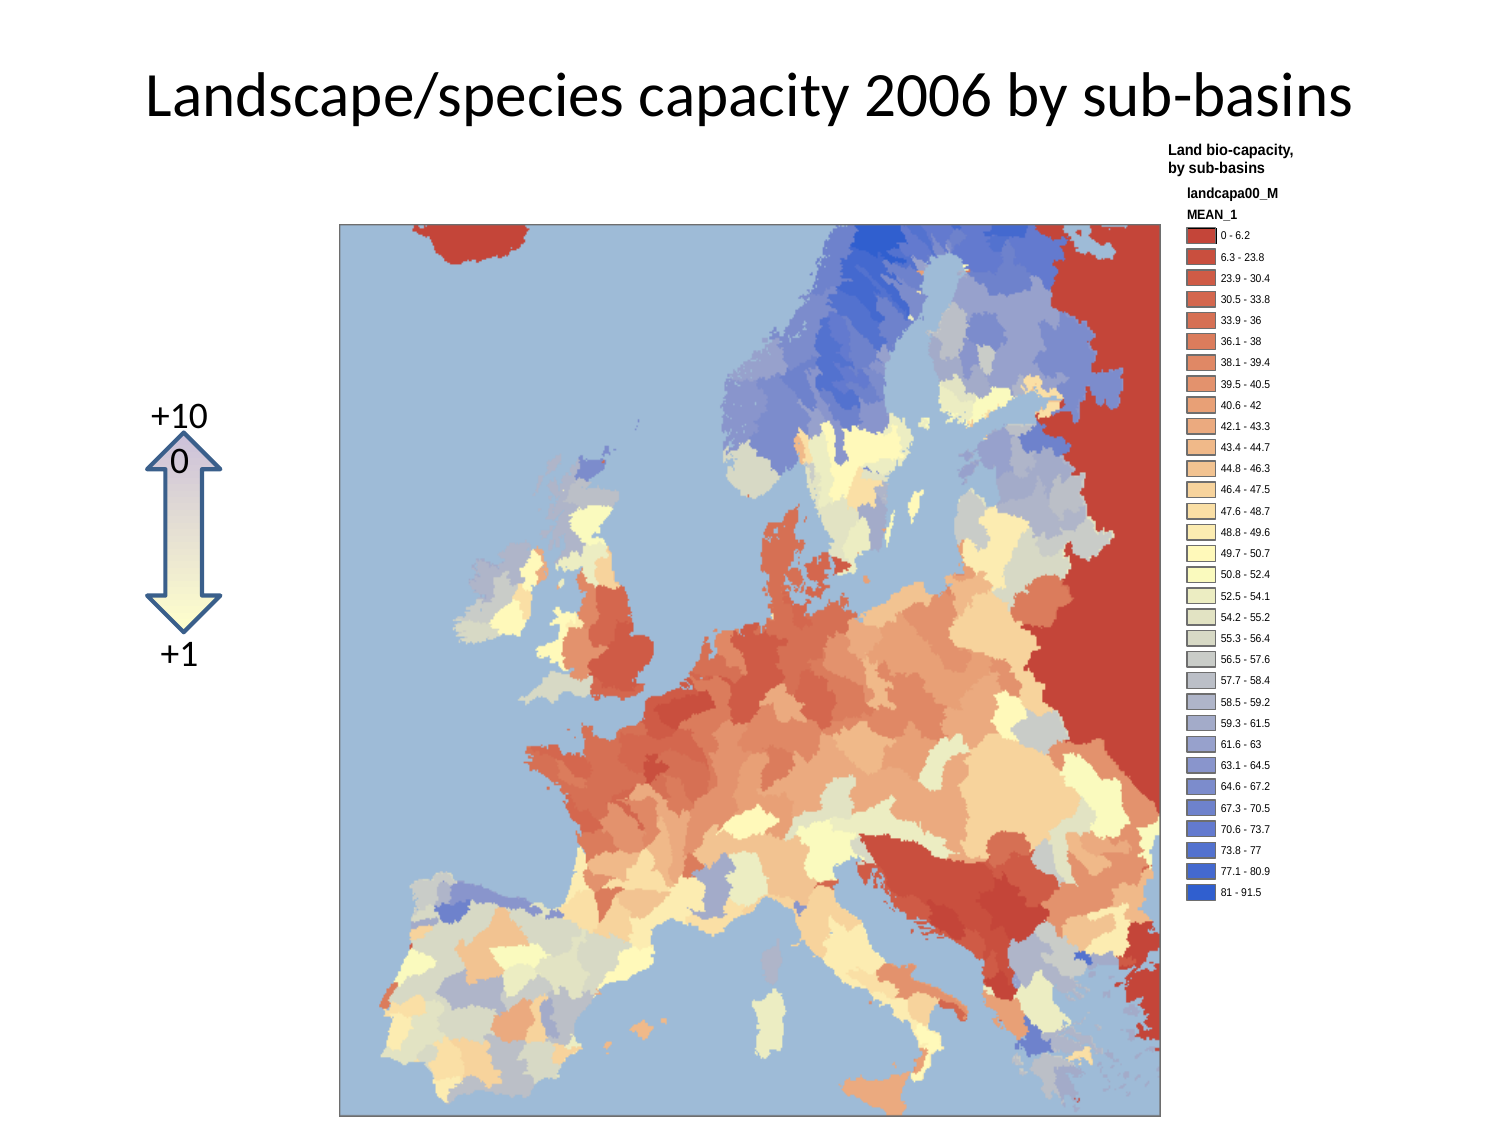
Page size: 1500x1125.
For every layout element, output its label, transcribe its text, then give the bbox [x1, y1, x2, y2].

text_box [128, 383, 231, 682]
picture [339, 125, 1313, 1117]
title Landscape/species capacity 2006 by sub-basins [75, 45, 1425, 138]
